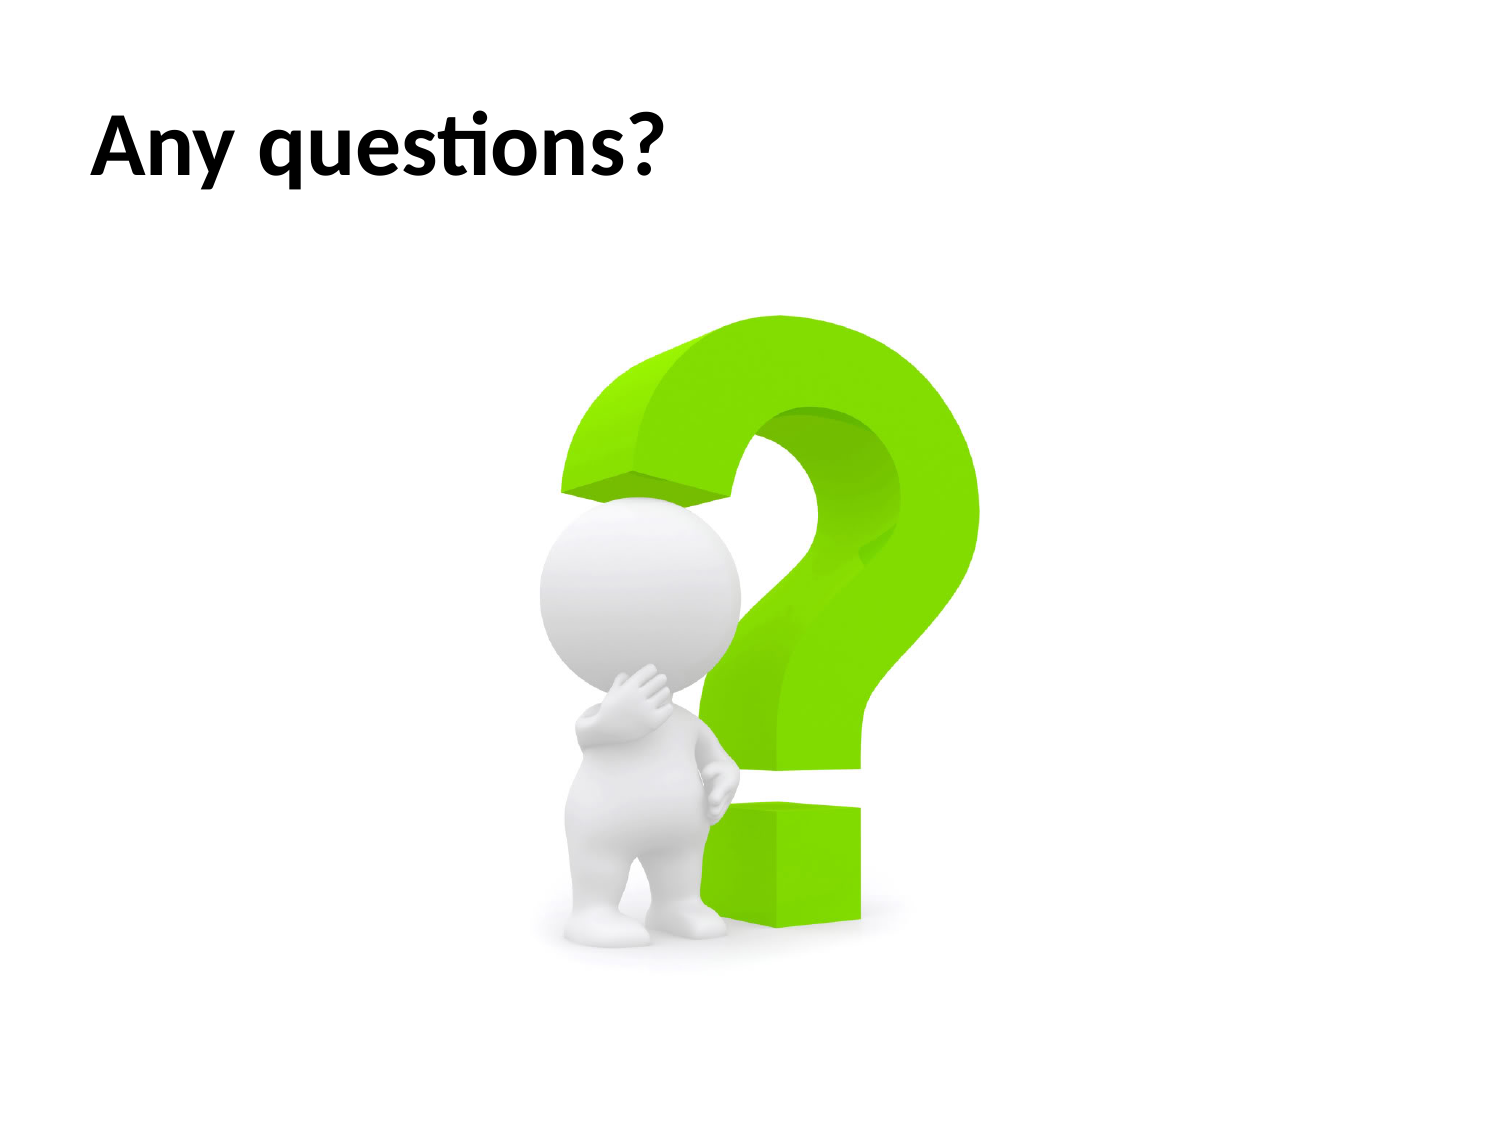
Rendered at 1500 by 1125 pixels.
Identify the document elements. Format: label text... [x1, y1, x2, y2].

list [411, 262, 1089, 1006]
title Any questions? [75, 45, 1425, 233]
